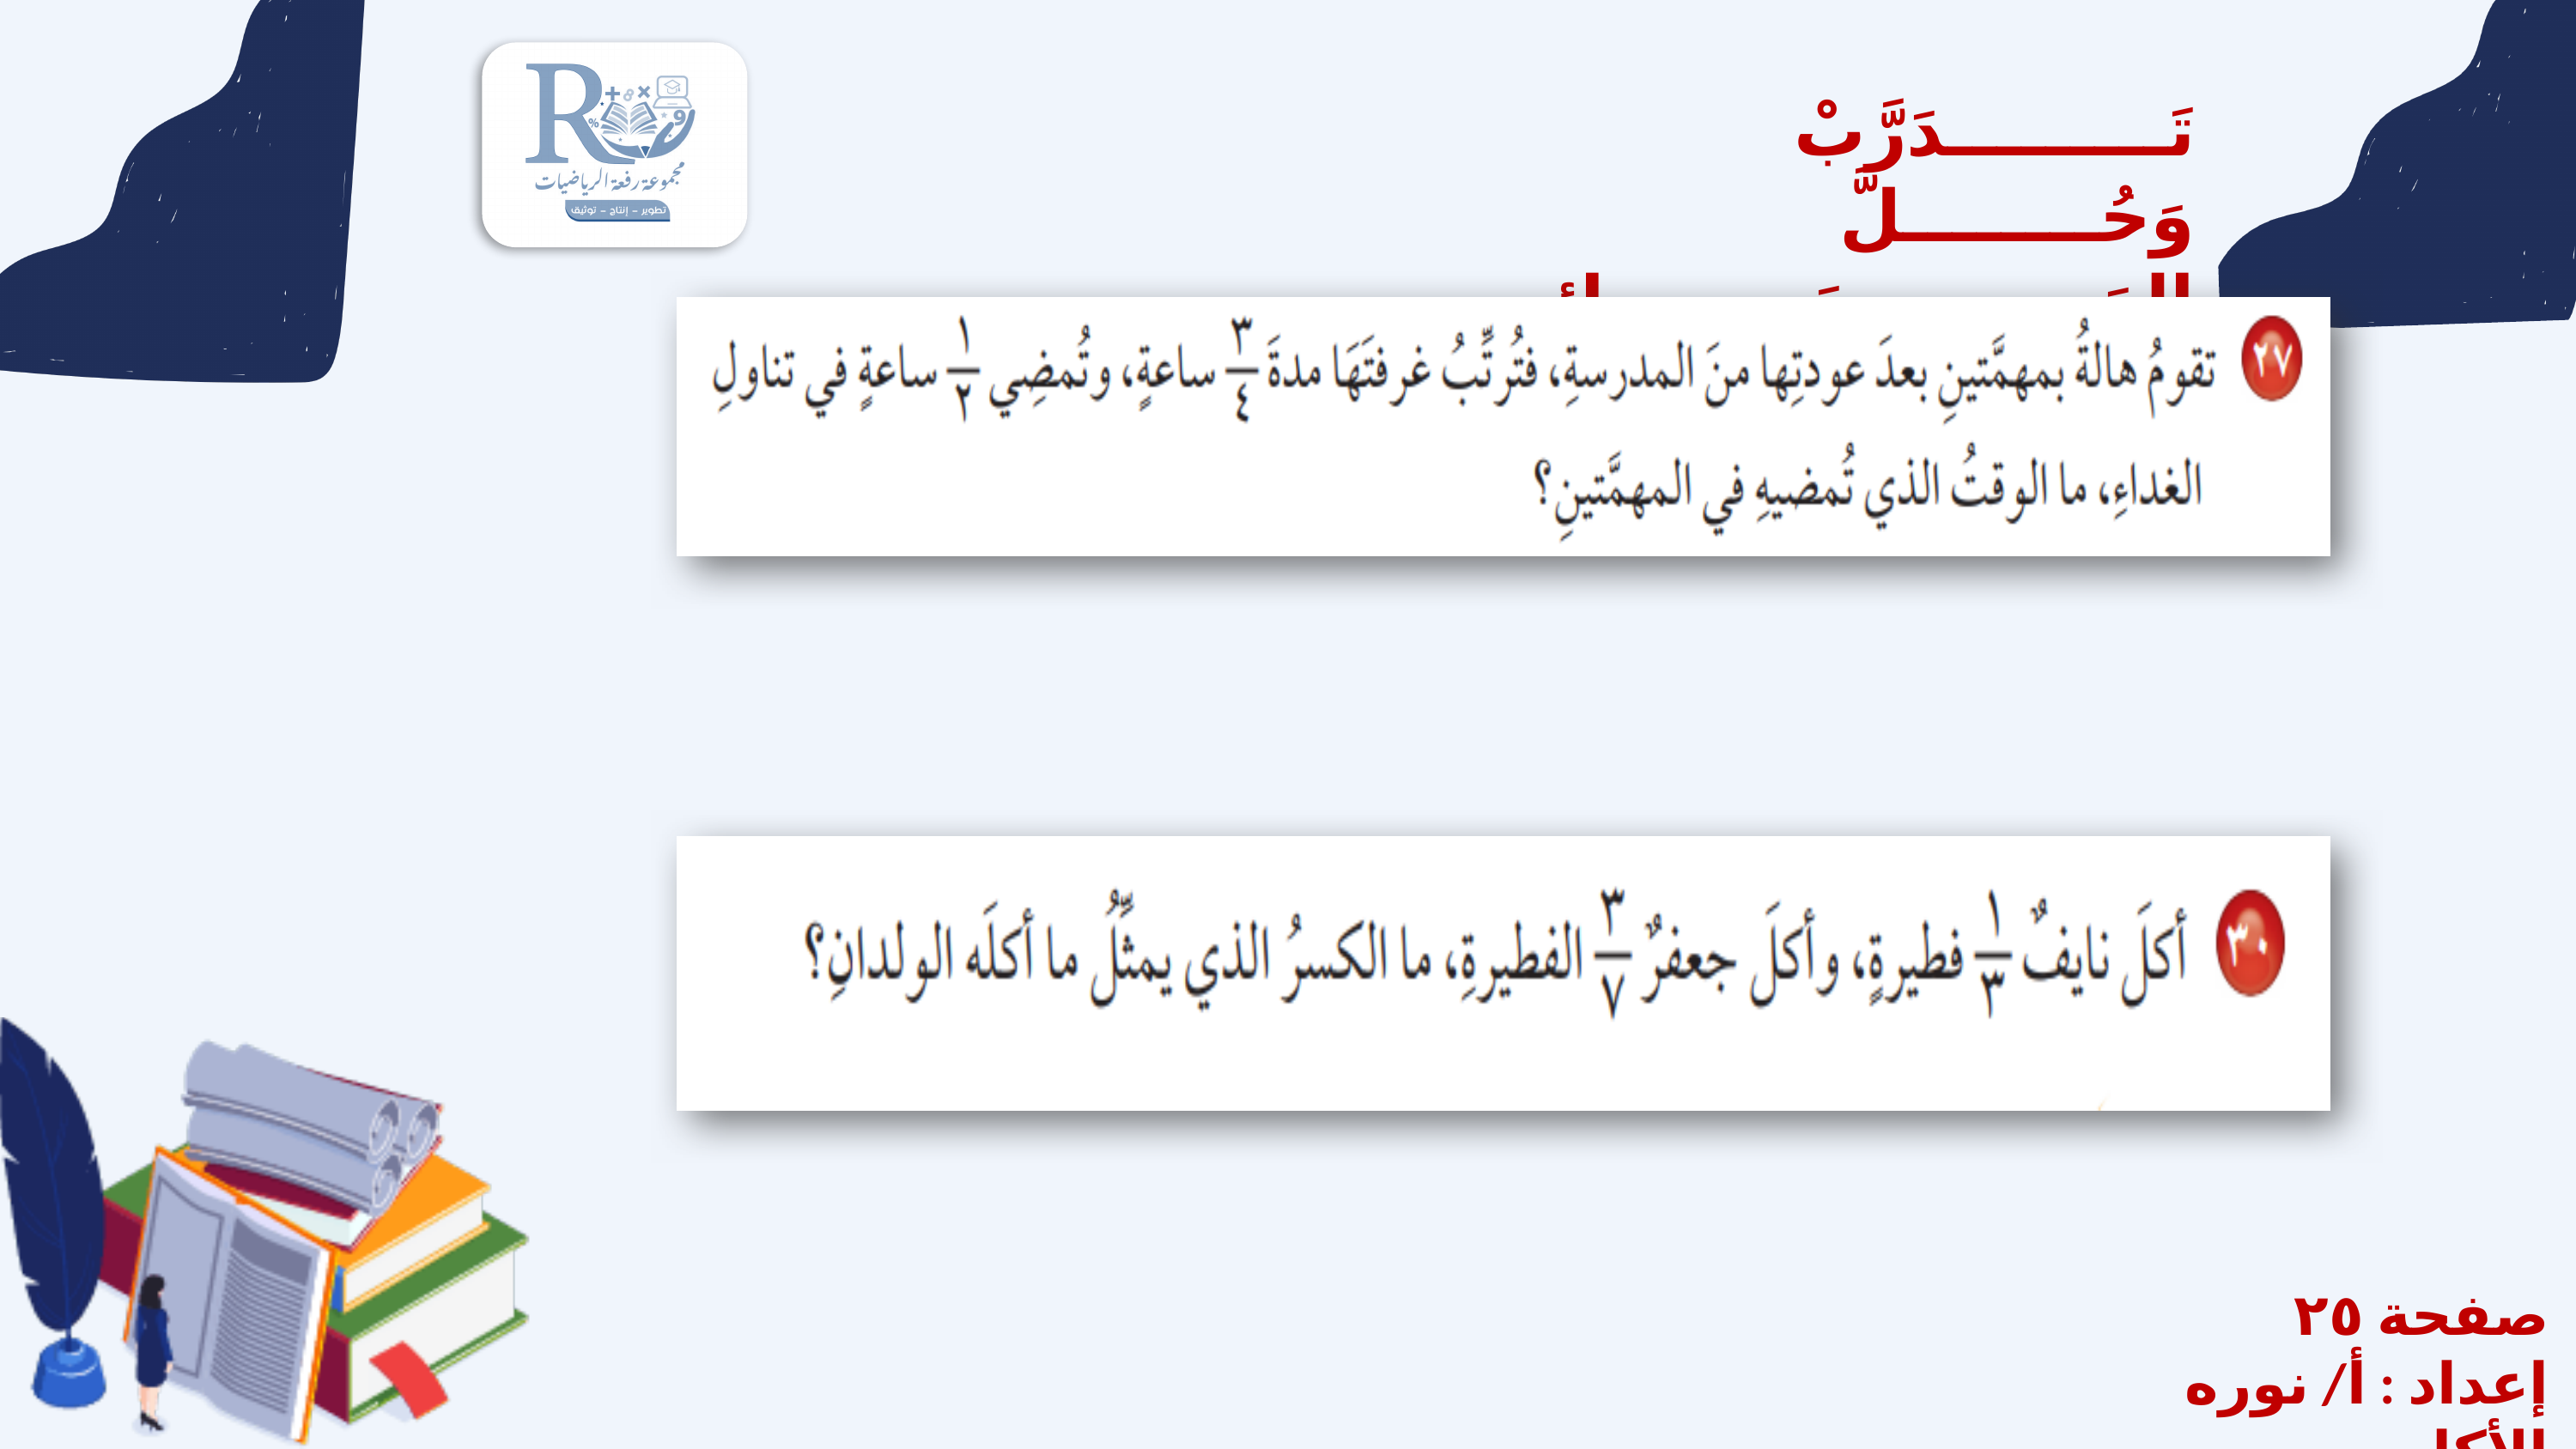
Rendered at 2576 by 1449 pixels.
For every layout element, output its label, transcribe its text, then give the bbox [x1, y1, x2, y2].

picture [677, 297, 2330, 557]
text_box [0, 1017, 532, 1449]
picture [677, 835, 2330, 1111]
text_box تَـــــــــدَرَّبْ وَحُــــــــلَّ المَـــــــــسَــــــــائِـــــــــلَ [1513, 77, 2208, 281]
picture [482, 42, 748, 248]
text_box صفحة ٢٥ إعداد : أ/ نوره الأكلبي [2097, 1271, 2562, 1449]
text_box [2208, 0, 2576, 327]
text_box [0, 0, 366, 383]
